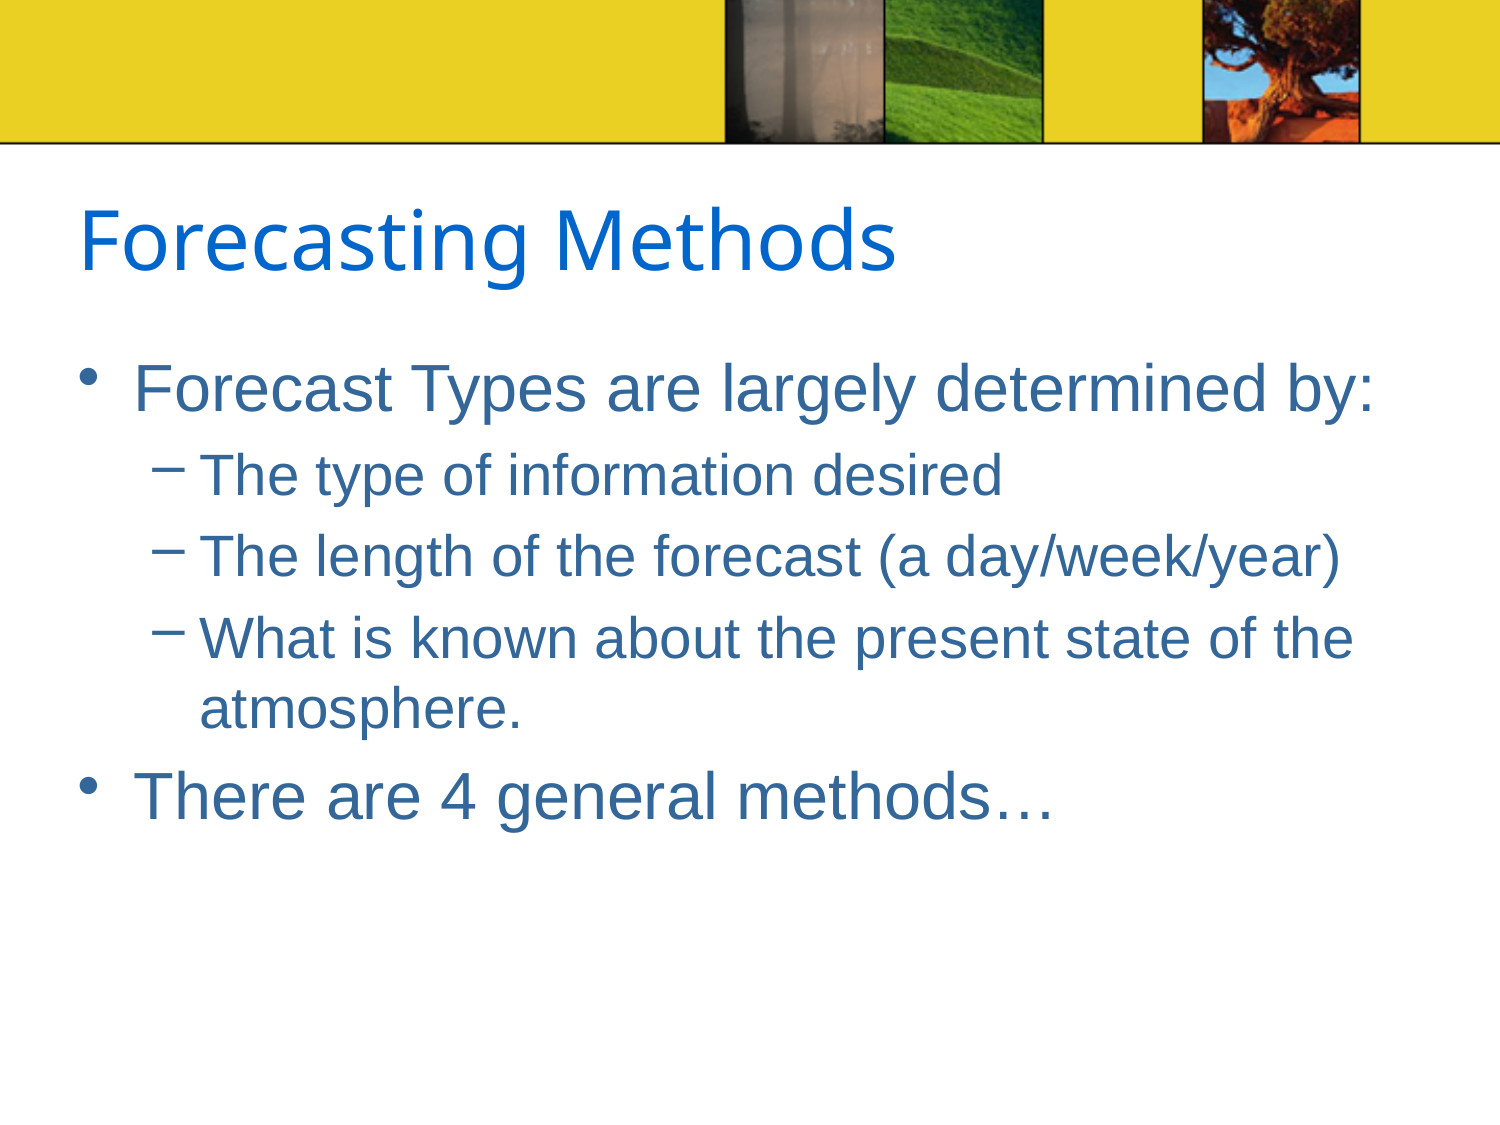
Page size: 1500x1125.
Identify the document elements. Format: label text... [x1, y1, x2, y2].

list Forecast Types are largely determined by: The type of information desired The length of the forecast (a day/week/year) What is known about the present state of the atmosphere. There are 4 general methods… [62, 337, 1438, 1088]
picture [0, 0, 1500, 1125]
title Forecasting Methods [62, 174, 1438, 300]
